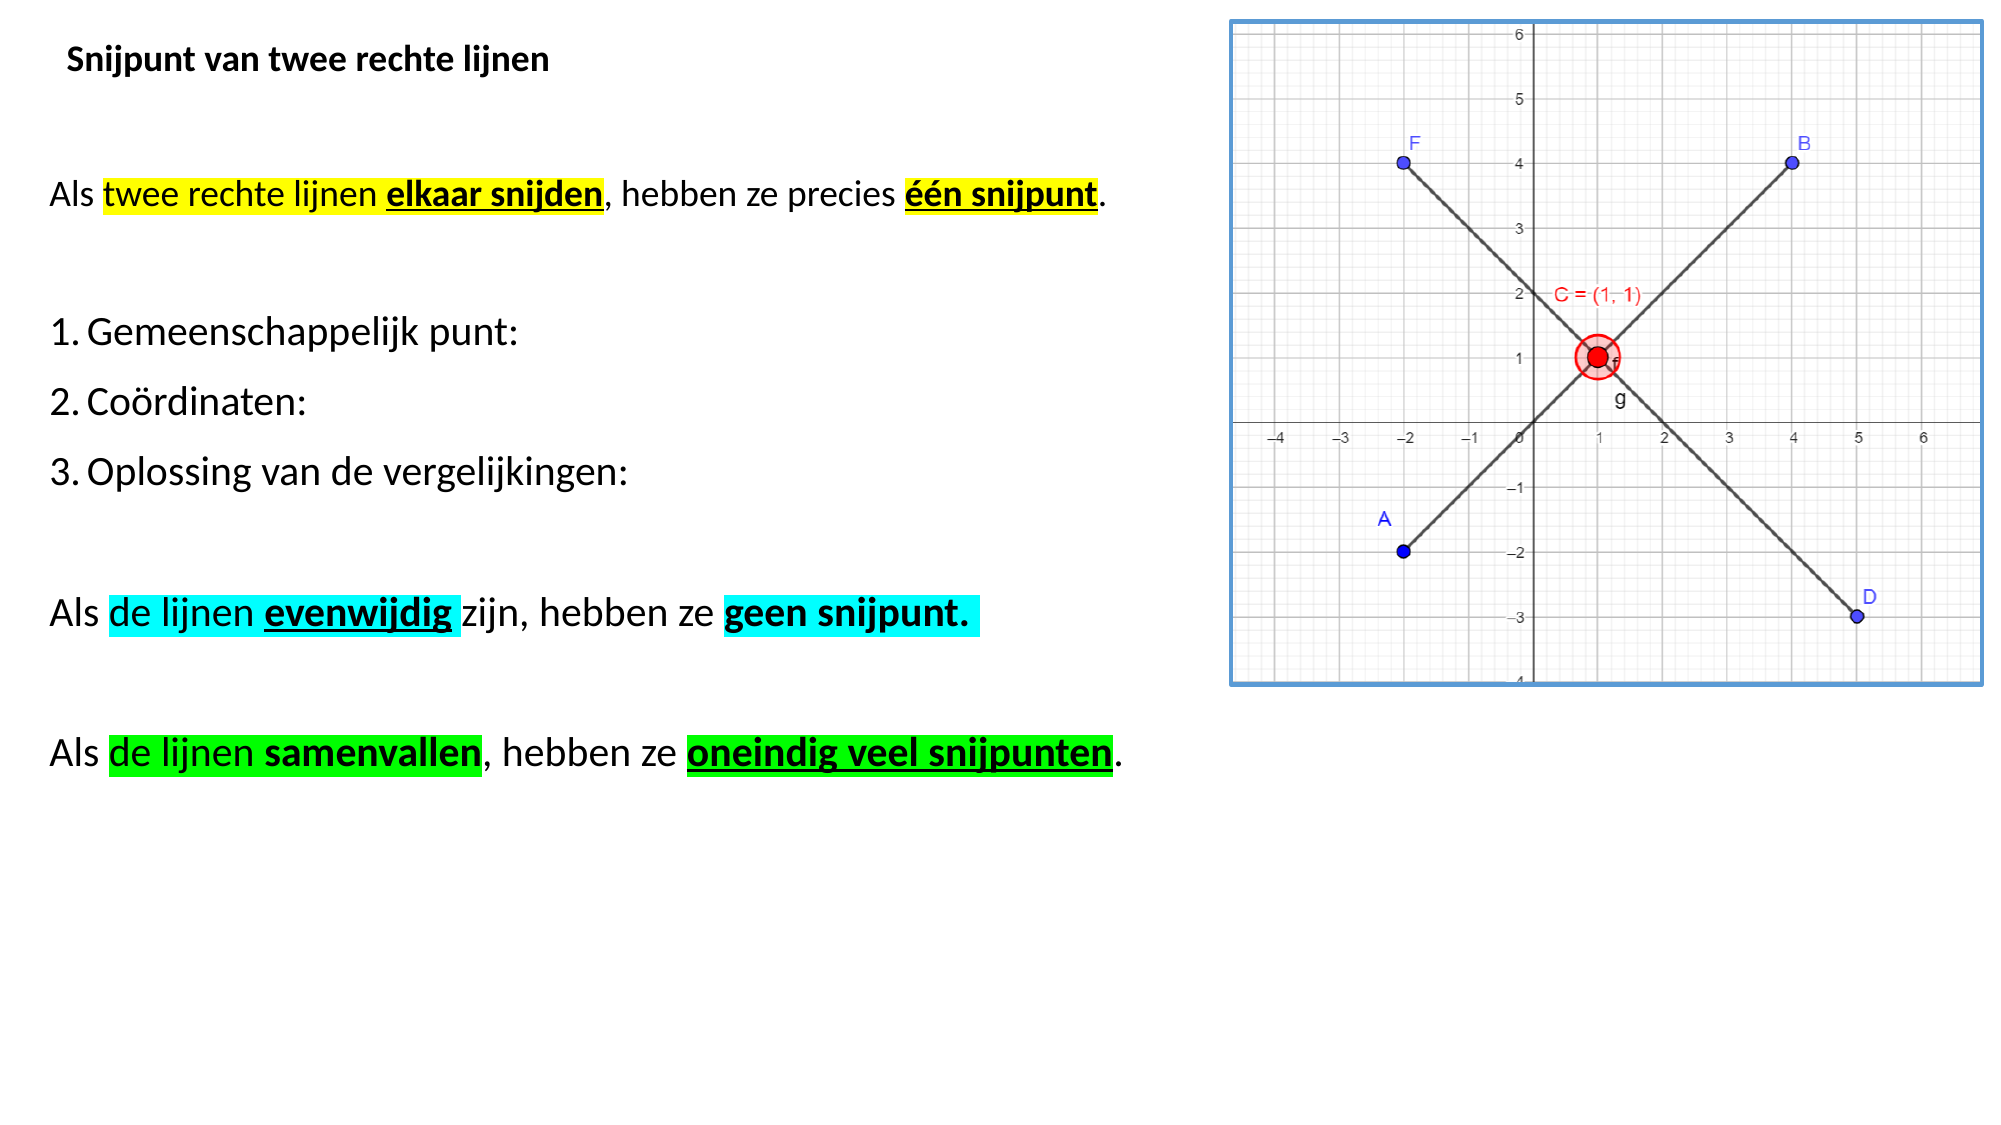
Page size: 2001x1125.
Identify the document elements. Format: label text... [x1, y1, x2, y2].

picture [1233, 23, 1980, 682]
text_box Als twee rechte lijnen elkaar snijden, hebben ze precies één snijpunt. Gemeenschappelijk punt: Coördinaten: Oplossing van de vergelijkingen: Als de lijnen evenwijdig zijn, hebben ze geen snijpunt. Als de lijnen samenvallen, hebben ze oneindig veel snijpunten. [34, 96, 1176, 923]
text_box Snijpunt van twee rechte lijnen [51, 23, 1053, 87]
